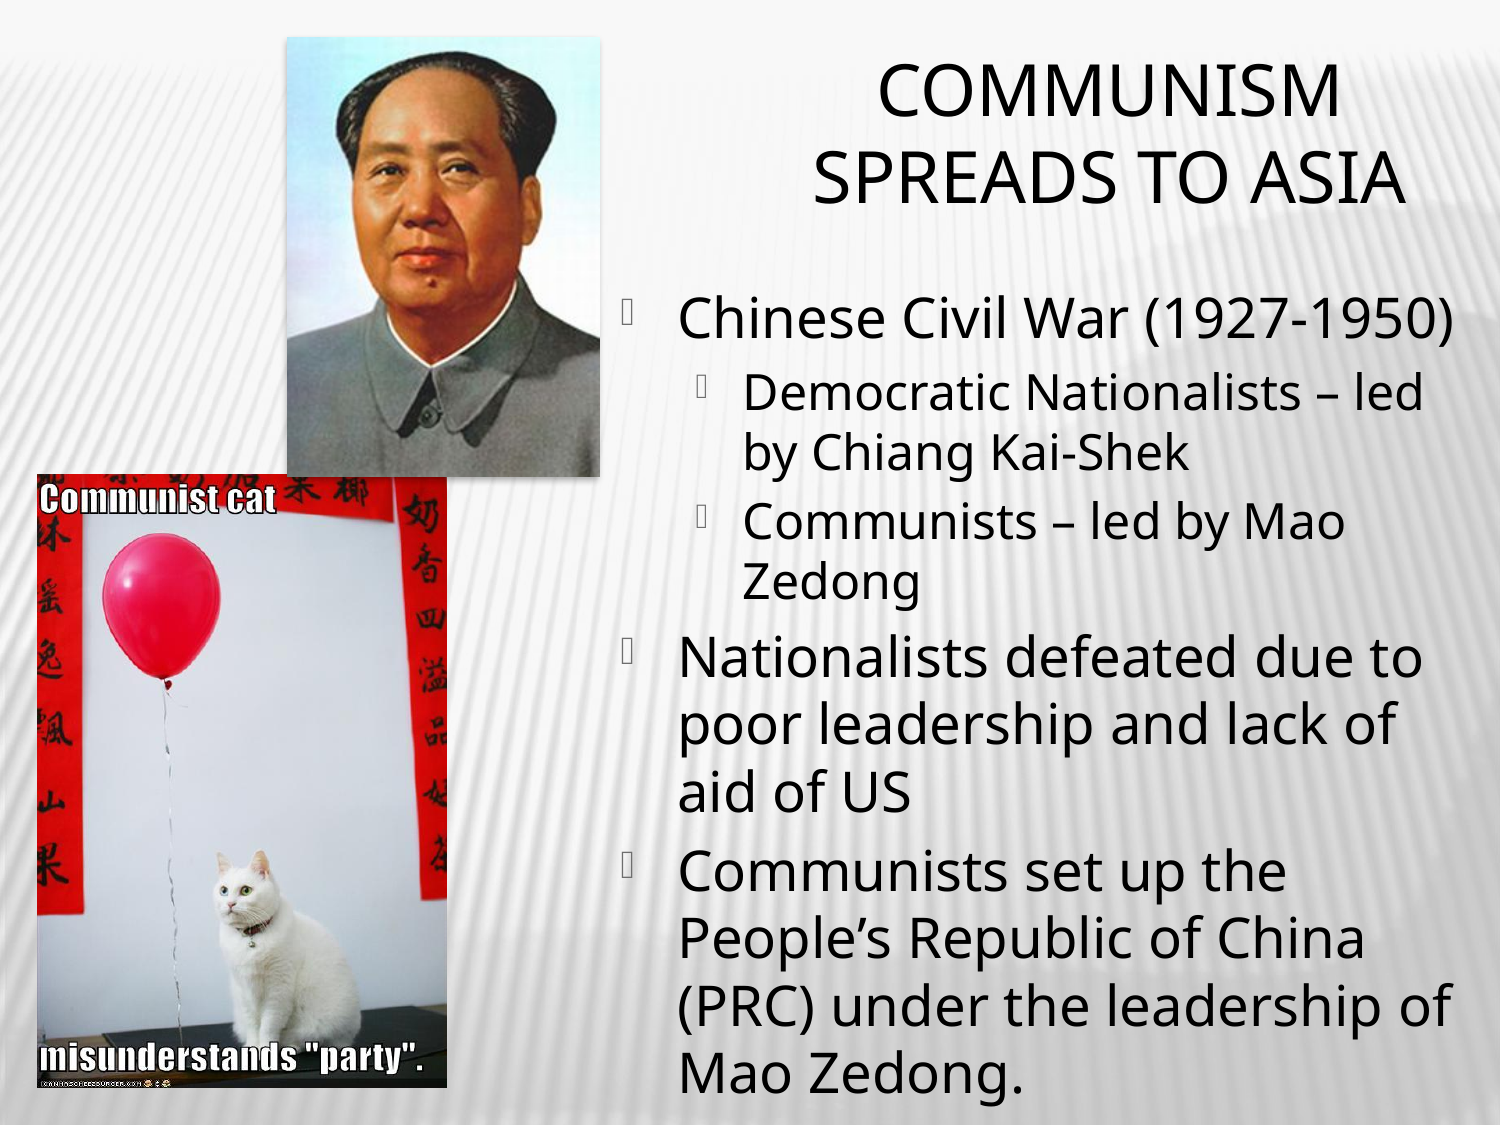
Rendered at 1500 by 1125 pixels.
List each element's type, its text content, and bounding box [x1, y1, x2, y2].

picture [287, 37, 601, 477]
title Communism Spreads to Asia [719, 37, 1500, 225]
picture [37, 474, 447, 1088]
list Chinese Civil War (1927-1950) Democratic Nationalists – led by Chiang Kai-Shek Communists – led by Mao Zedong Nationalists defeated due to poor leadership and lack of aid of US Communists set up the People’s Republic of China (PRC) under the leadership of Mao Zedong. Nationalists escape to Taiwan [600, 275, 1475, 1085]
